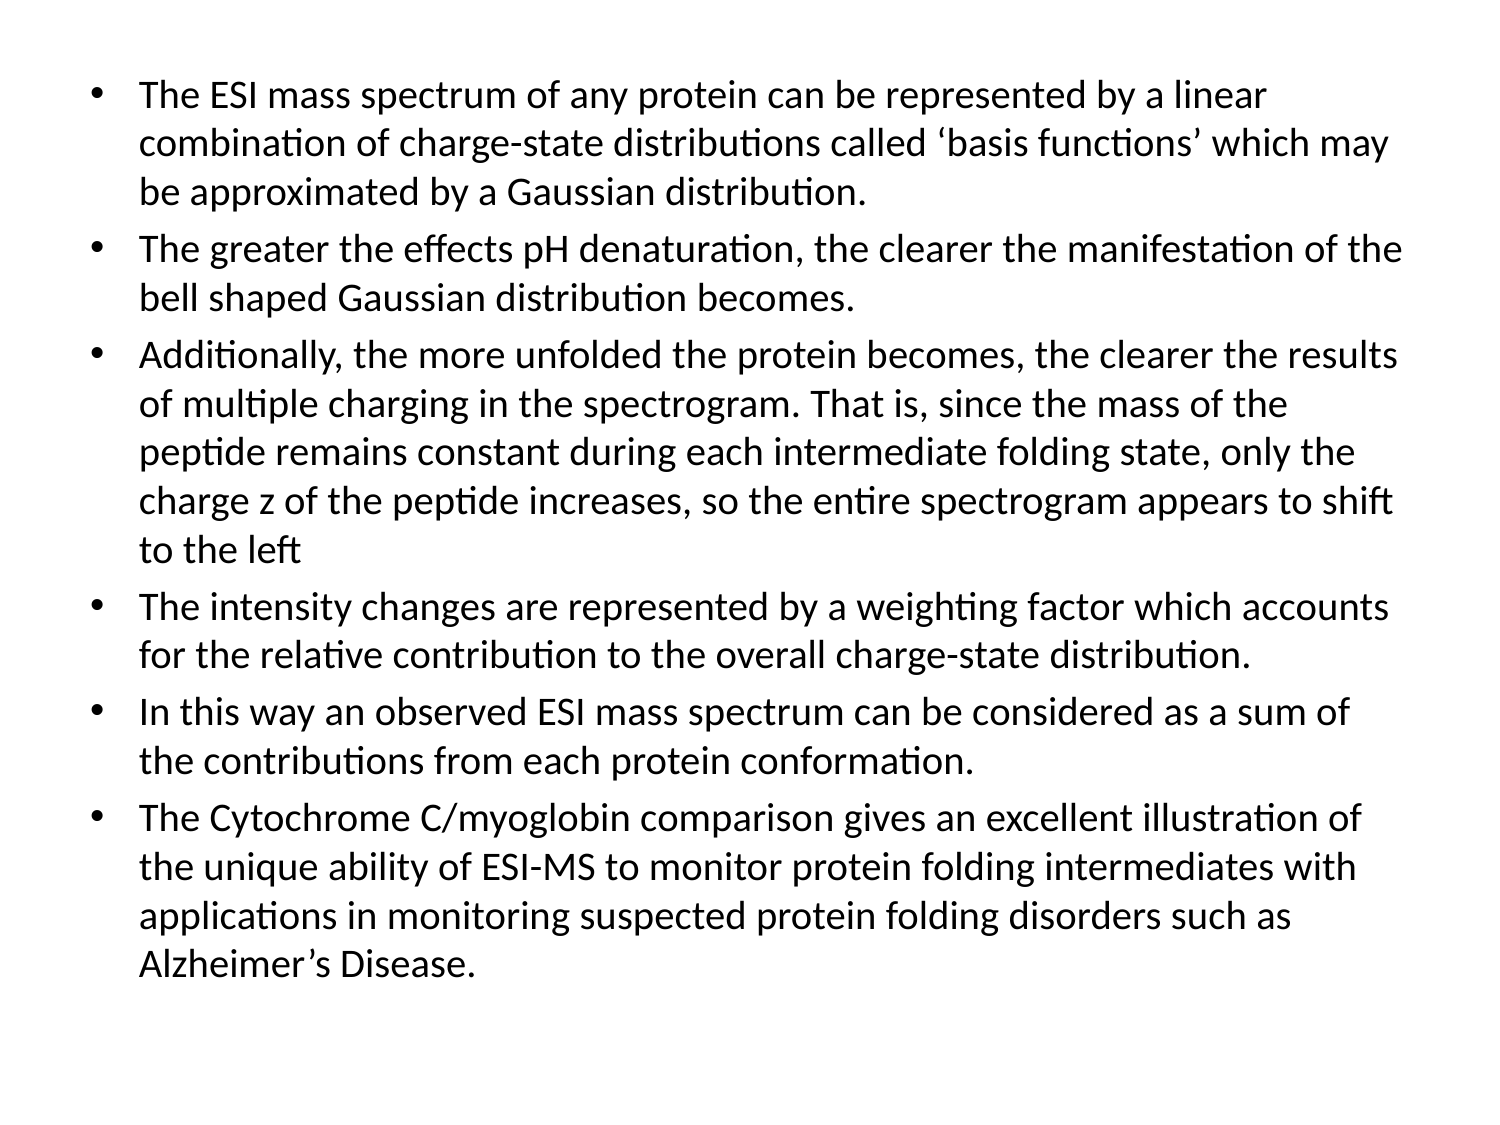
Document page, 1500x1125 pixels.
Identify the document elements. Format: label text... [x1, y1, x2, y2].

list The ESI mass spectrum of any protein can be represented by a linear combination of charge-state distributions called ‘basis functions’ which may be approximated by a Gaussian distribution. The greater the effects pH denaturation, the clearer the manifestation of the bell shaped Gaussian distribution becomes. Additionally, the more unfolded the protein becomes, the clearer the results of multiple charging in the spectrogram. That is, since the mass of the peptide remains constant during each intermediate folding state, only the charge z of the peptide increases, so the entire spectrogram appears to shift to the left The intensity changes are represented by a weighting factor which accounts for the relative contribution to the overall charge-state distribution. In this way an observed ESI mass spectrum can be considered as a sum of the contributions from each protein conformation. The Cytochrome C/myoglobin comparison gives an excellent illustration of the unique ability of ESI-MS to monitor protein folding intermediates with applications in monitoring suspected protein folding disorders such as Alzheimer’s Disease. [75, 60, 1425, 1005]
